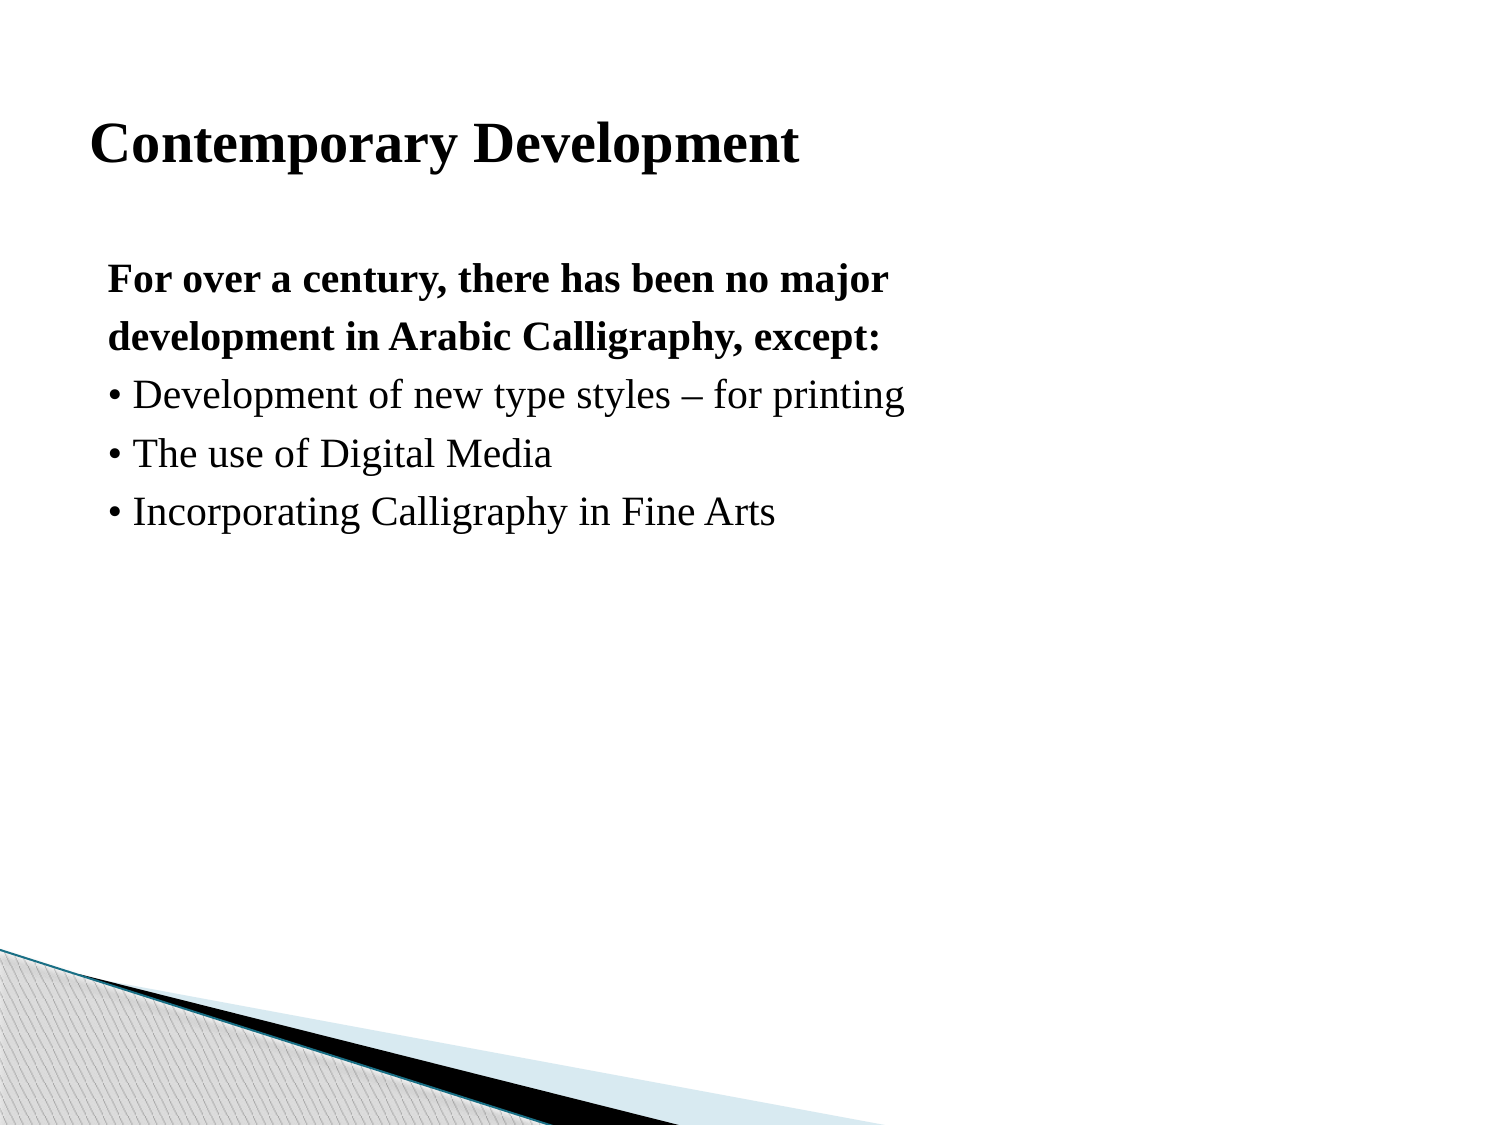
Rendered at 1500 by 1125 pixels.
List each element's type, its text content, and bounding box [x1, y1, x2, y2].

list For over a century, there has been no major development in Arabic Calligraphy, except: • Development of new type styles – for printing • The use of Digital Media • Incorporating Calligraphy in Fine Arts [75, 243, 1425, 550]
title Contemporary Development [75, 45, 1425, 233]
